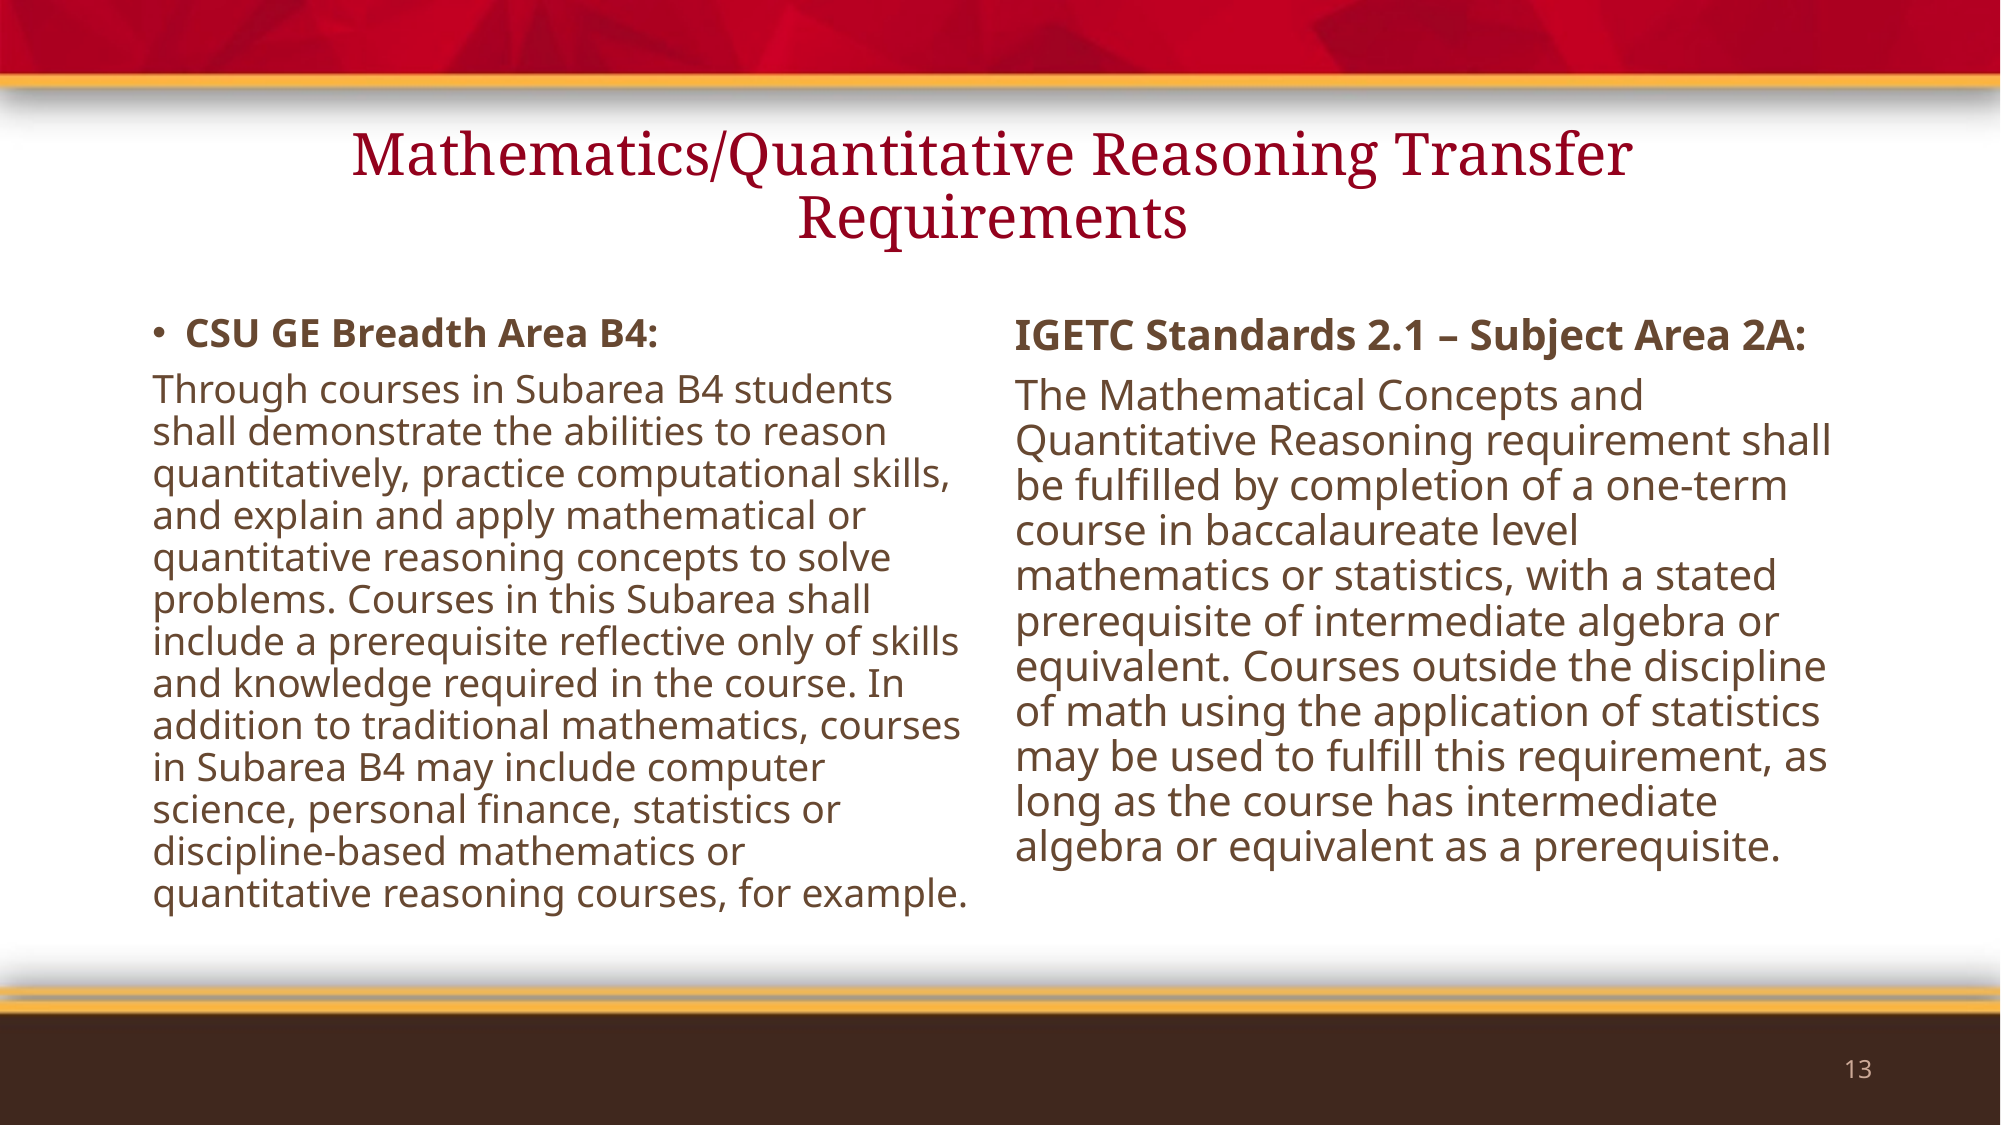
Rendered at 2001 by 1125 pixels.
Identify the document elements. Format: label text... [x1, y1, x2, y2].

list IGETC Standards 2.1 – Subject Area 2A: The Mathematical Concepts and Quantitative Reasoning requirement shall be fulfilled by completion of a one-term course in baccalaureate level mathematics or statistics, with a stated prerequisite of intermediate algebra or equivalent. Courses outside the discipline of math using the application of statistics may be used to fulfill this requirement, as long as the course has intermediate algebra or equivalent as a prerequisite. [999, 306, 1850, 891]
title Mathematics/Quantitative Reasoning Transfer Requirements [137, 117, 1850, 260]
list CSU GE Breadth Area B4: Through courses in Subarea B4 students shall demonstrate the abilities to reason quantitatively, practice computational skills, and explain and apply mathematical or quantitative reasoning concepts to solve problems. Courses in this Subarea shall include a prerequisite reflective only of skills and knowledge required in the course. In addition to traditional mathematics, courses in Subarea B4 may include computer science, personal finance, statistics or discipline-based mathematics or quantitative reasoning courses, for example. [137, 306, 988, 965]
